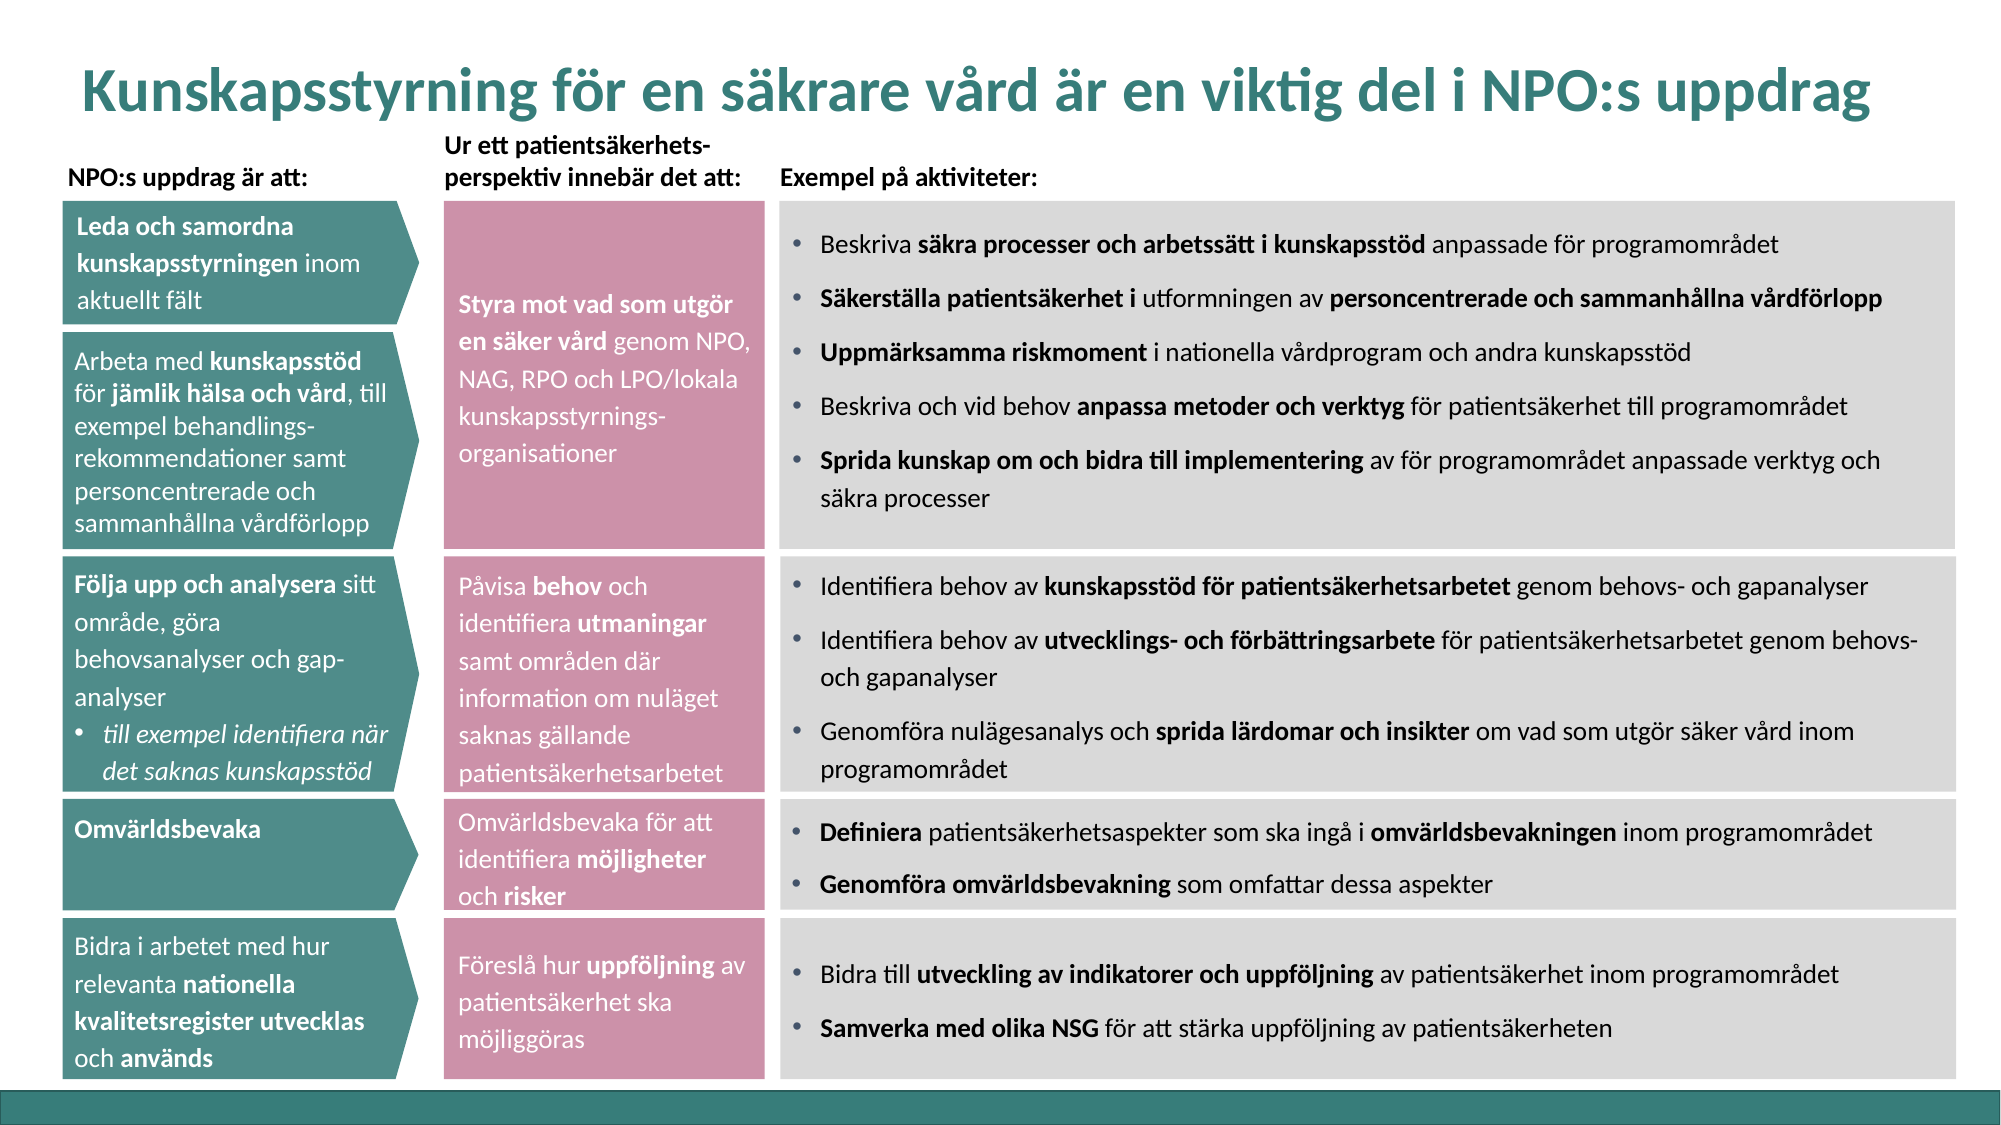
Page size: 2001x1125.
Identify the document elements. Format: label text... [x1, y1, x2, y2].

text_box [62, 200, 420, 325]
text_box Beskriva säkra processer och arbetssätt i kunskapsstöd anpassade för programområdet Säkerställa patientsäkerhet i utformningen av personcentrerade och sammanhållna vårdförlopp Uppmärksamma riskmoment i nationella vårdprogram och andra kunskapsstöd Beskriva och vid behov anpassa metoder och verktyg för patientsäkerhet till programområdet Sprida kunskap om och bidra till implementering av för programområdet anpassade verktyg och säkra processer [780, 200, 1955, 534]
text_box Arbeta med kunskapsstöd för jämlik hälsa och vård, till exempel behandlings-rekommendationer samt personcentrerade och sammanhållna vårdförlopp [62, 332, 420, 550]
text_box Leda och samordna kunskapsstyrningen inom aktuellt fält [62, 195, 389, 323]
text_box Identifiera behov av kunskapsstöd för patientsäkerhetsarbetet genom behovs- och gapanalyser Identifiera behov av utvecklings- och förbättringsarbete för patientsäkerhetsarbetet genom behovs- och gapanalyser Genomföra nulägesanalys och sprida lärdomar och insikter om vad som utgör säker vård inom programområdet [780, 556, 1957, 791]
text_box Föreslå hur uppföljning av patientsäkerhet ska möjliggöras [443, 935, 763, 1062]
text_box Definiera patientsäkerhetsaspekter som ska ingå i omvärldsbevakningen inom programområdet Genomföra omvärldsbevakning som omfattar dessa aspekter [766, 799, 1957, 910]
text_box Påvisa behov och identifiera utmaningar samt områden där information om nuläget saknas gällande patientsäkerhetsarbetet [444, 556, 762, 791]
text_box Följa upp och analysera sitt område, göra behovsanalyser och gap-analyser till exempel identifiera när det saknas kunskapsstöd [62, 556, 420, 792]
text_box Omvärldsbevaka [62, 798, 419, 911]
text_box [443, 918, 765, 1080]
text_box Styra mot vad som utgör en säker vård genom NPO, NAG, RPO och LPO/lokala kunskapsstyrnings-organisationer [443, 274, 771, 476]
text_box NPO:s uppdrag är att: [53, 152, 324, 200]
text_box [778, 200, 1956, 550]
text_box Bidra till utveckling av indikatorer och uppföljning av patientsäkerhet inom programområdet Samverka med olika NSG för att stärka uppföljning av patientsäkerheten [780, 916, 1930, 1078]
title Kunskapsstyrning för en säkrare vård är en viktig del i NPO:s uppdrag [67, 50, 1961, 151]
text_box Ur ett patientsäkerhets-perspektiv innebär det att: [429, 119, 787, 200]
text_box [443, 476, 765, 549]
text_box Bidra i arbetet med hur relevanta nationella kvalitetsregister utvecklas och används [62, 918, 419, 1080]
text_box [779, 917, 1957, 1080]
text_box Omvärldsbevaka för att identifiera möjligheter och risker [443, 791, 763, 919]
text_box Exempel på aktiviteter: [765, 152, 1123, 200]
text_box [443, 200, 765, 274]
